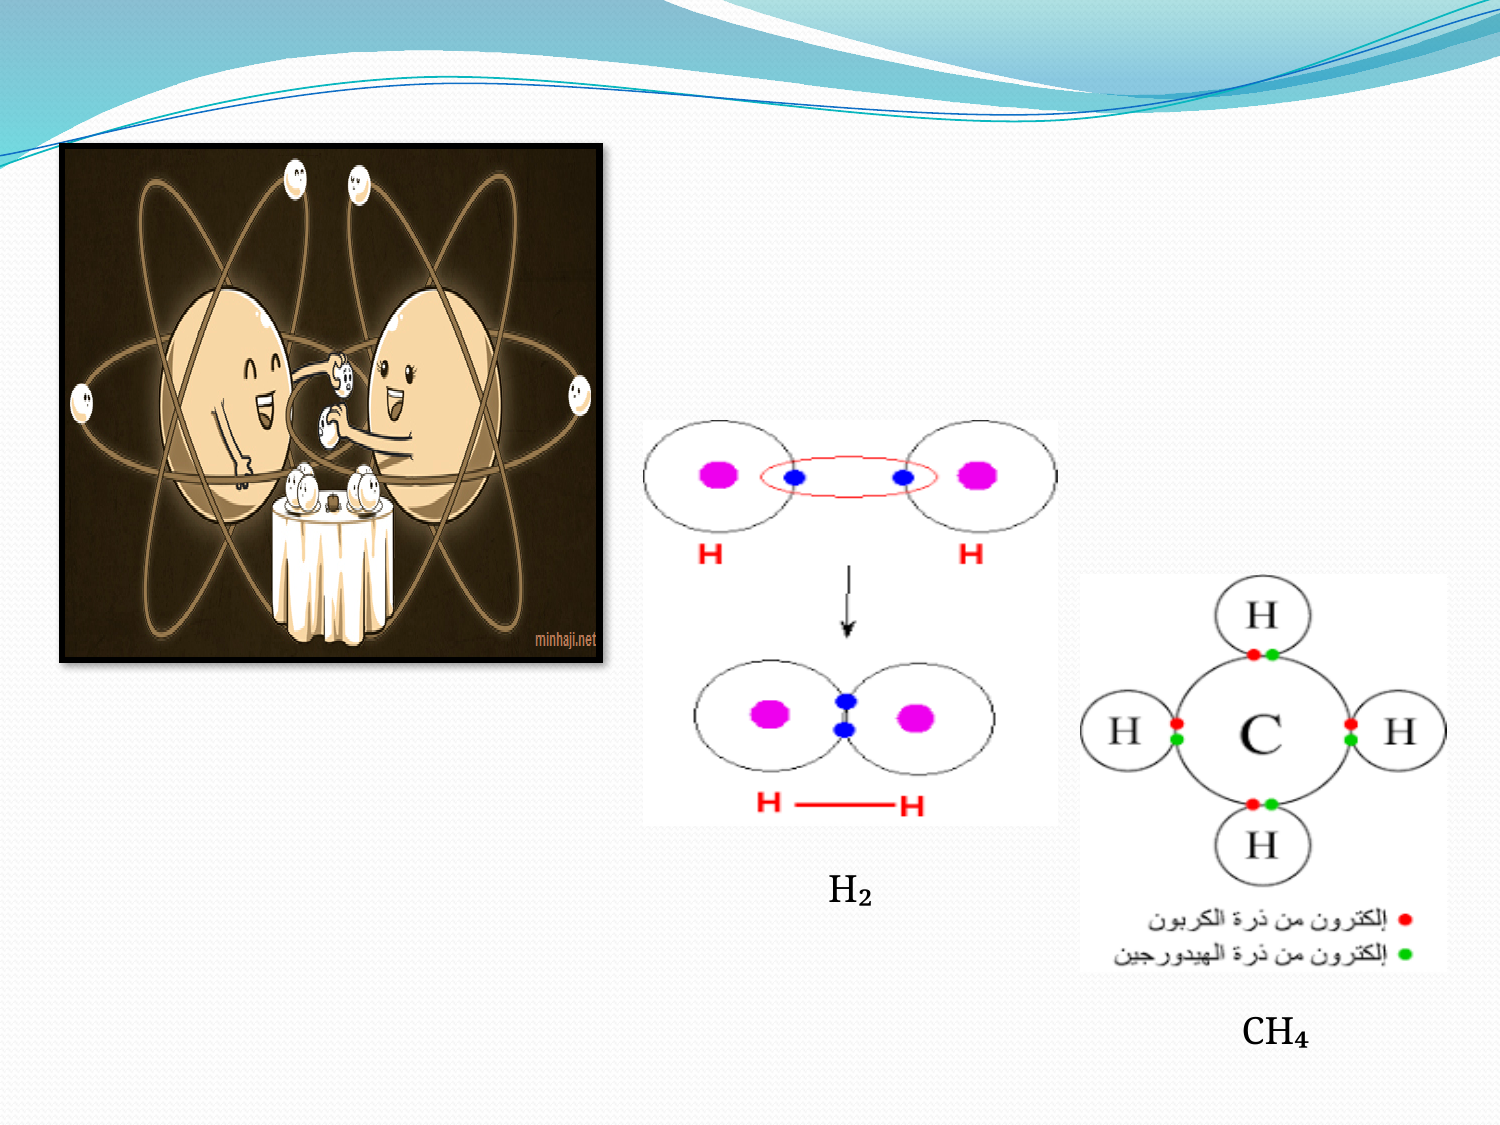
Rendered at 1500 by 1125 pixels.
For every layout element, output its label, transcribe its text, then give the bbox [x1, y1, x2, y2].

picture [1080, 573, 1448, 972]
text_box H₂ [690, 857, 1010, 918]
picture [643, 420, 1058, 826]
picture [64, 148, 597, 658]
text_box CH₄ [1151, 999, 1400, 1060]
